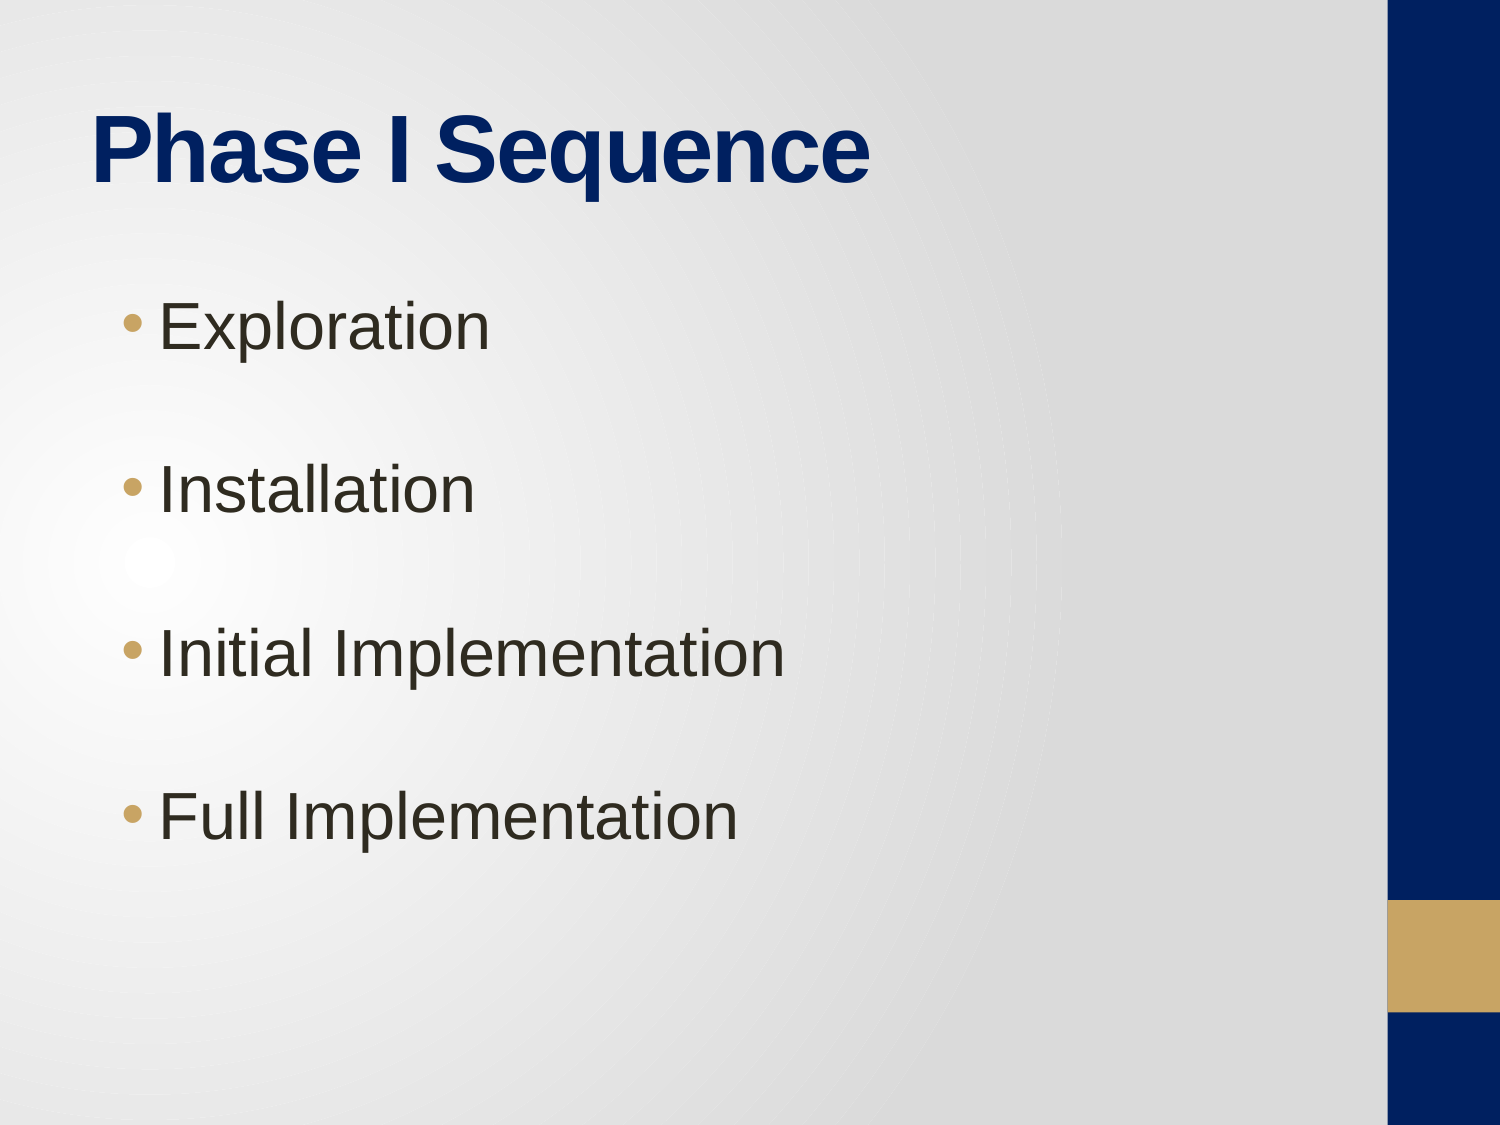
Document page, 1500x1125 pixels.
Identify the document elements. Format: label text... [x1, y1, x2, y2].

title Phase I Sequence [75, 50, 1325, 238]
list Exploration Installation Initial Implementation Full Implementation [87, 275, 1338, 1063]
